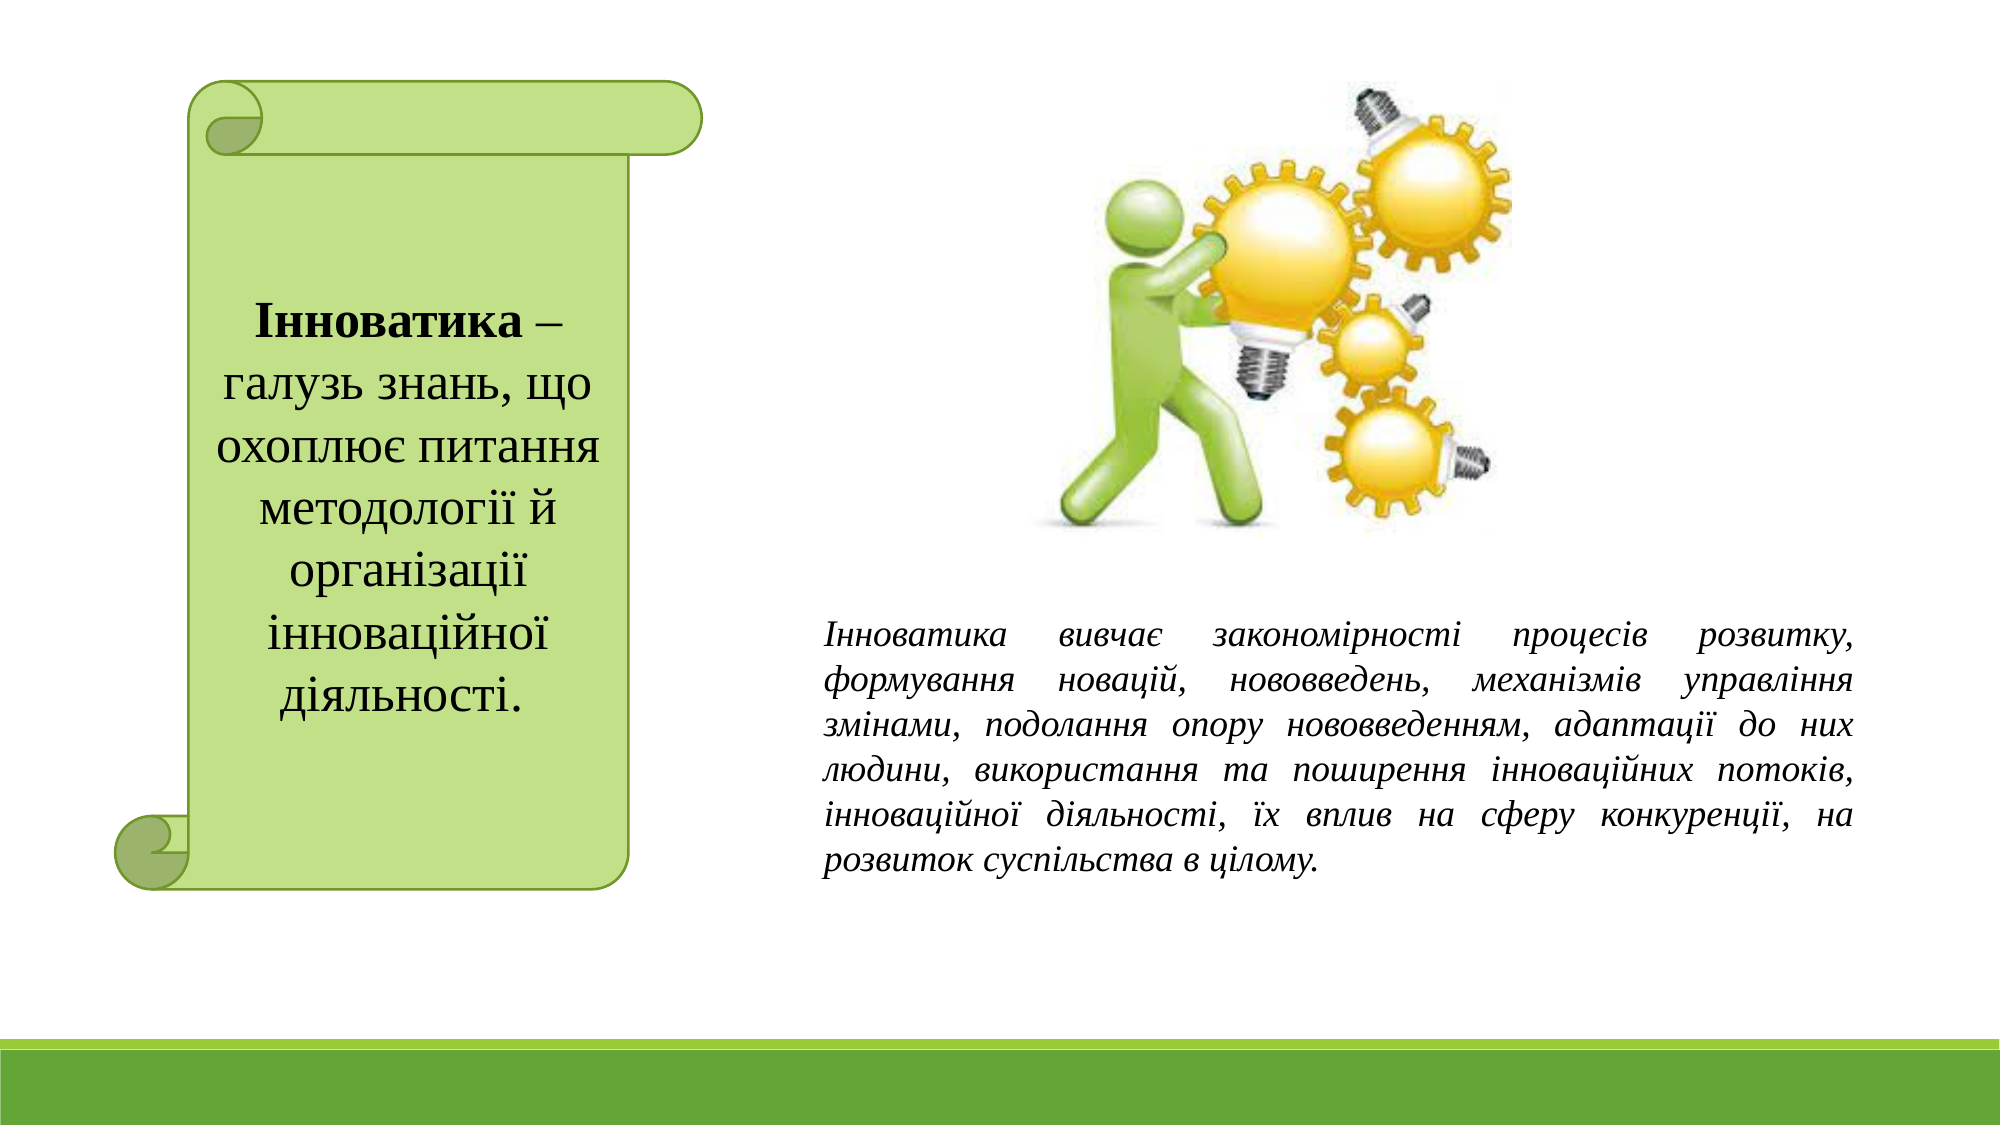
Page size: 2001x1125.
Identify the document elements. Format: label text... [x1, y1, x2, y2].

text_box Інноватика – галузь знань, що охоплює питання методології й організації інноваційної діяльності. [113, 79, 704, 891]
text_box Інноватика вивчає закономірності процесів розвитку, формування новацій, нововведень, механізмів управління змінами, подолання опору нововведенням, адаптації до них людини, використання та поширення інноваційних потоків, інноваційної діяльності, їх вплив на сферу конкуренції, на розвиток суспільства в цілому. [808, 601, 1870, 887]
picture [1028, 80, 1512, 538]
